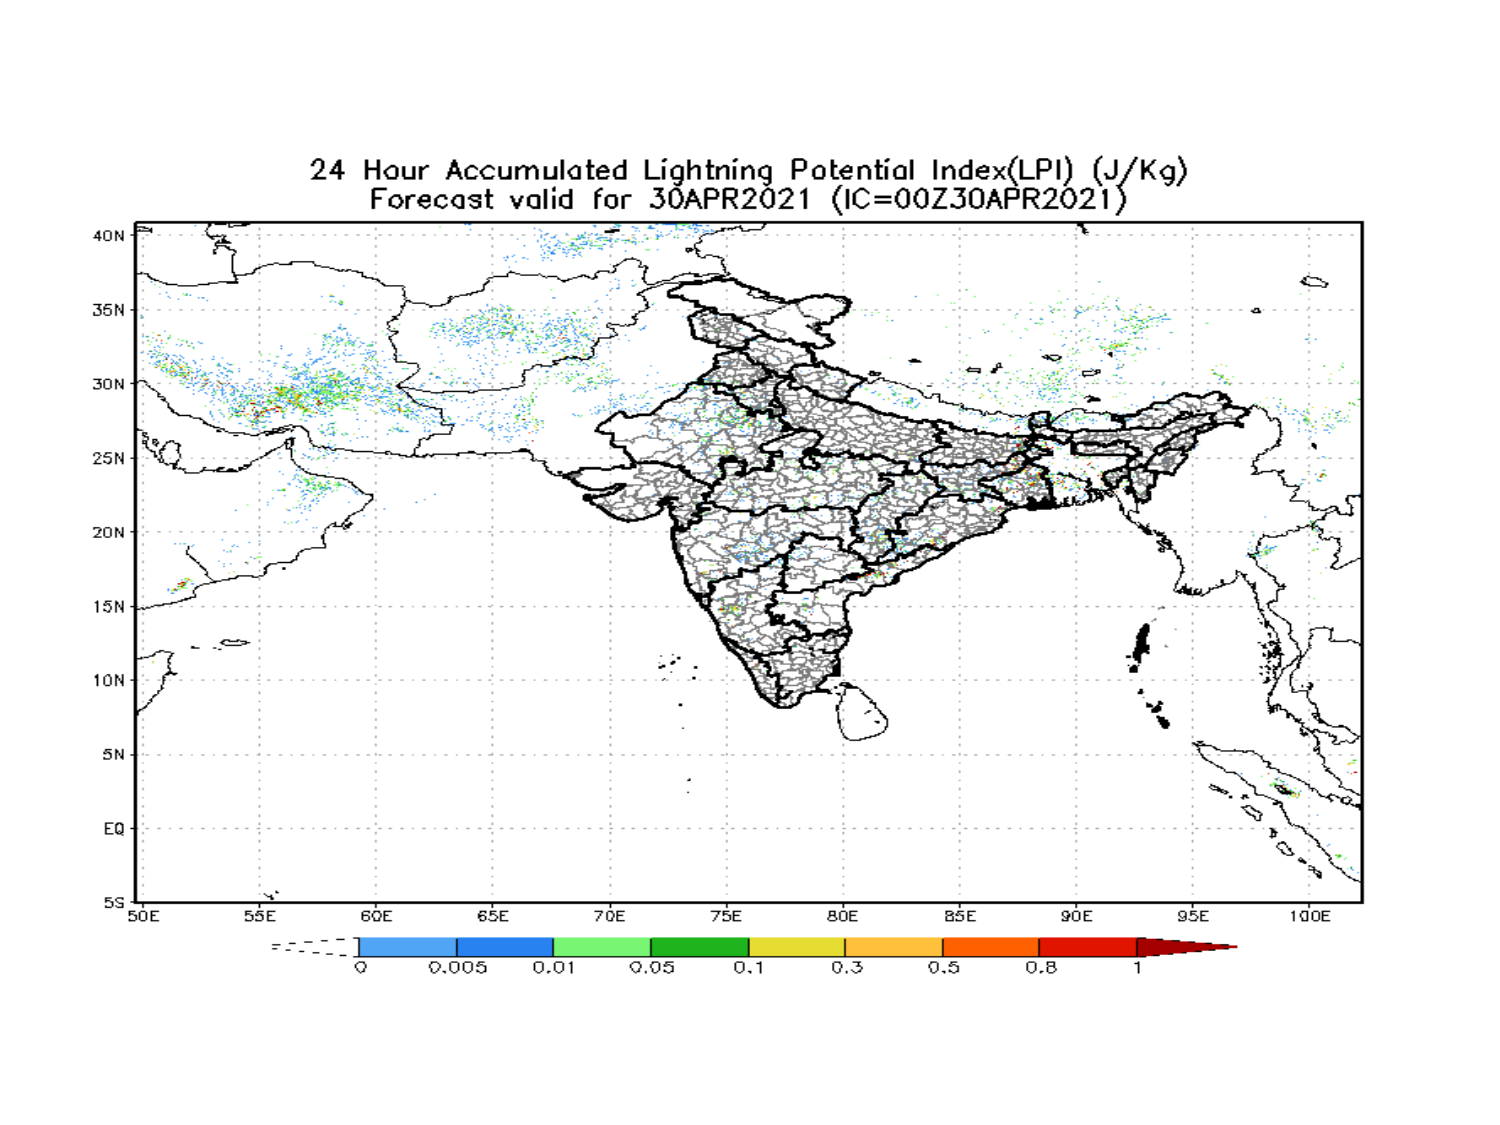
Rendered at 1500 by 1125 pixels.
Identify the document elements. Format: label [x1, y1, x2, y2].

picture [74, 149, 1426, 976]
